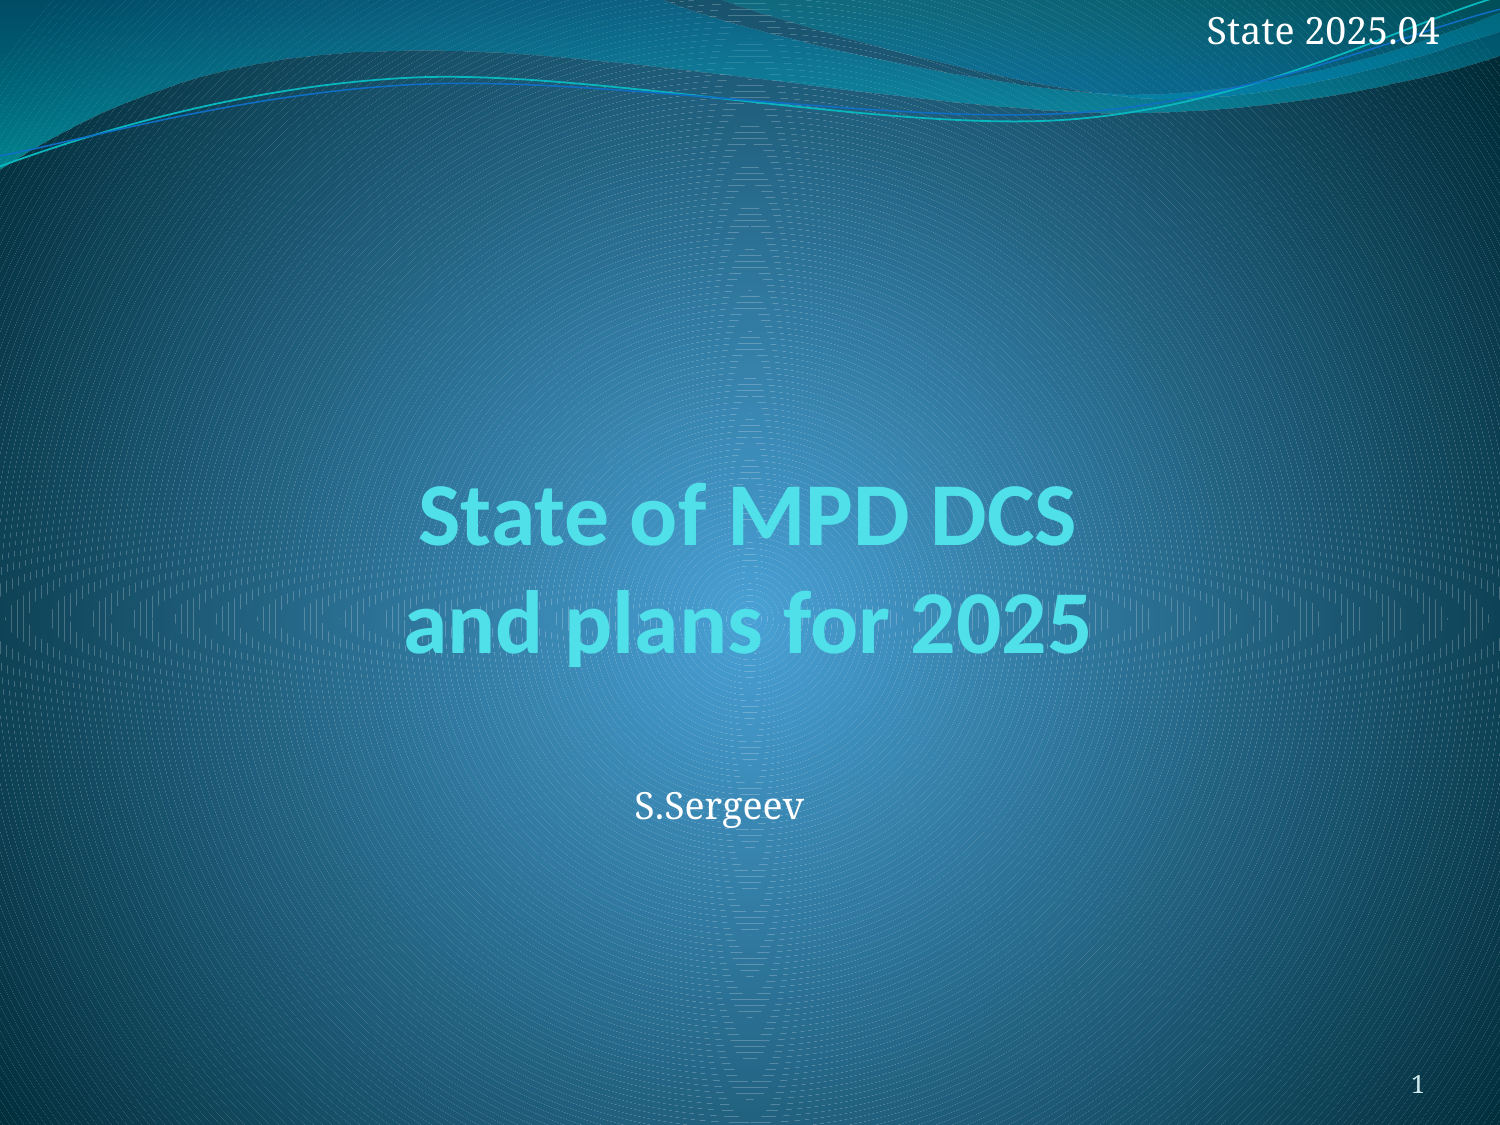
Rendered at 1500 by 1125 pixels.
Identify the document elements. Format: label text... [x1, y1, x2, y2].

title State of MPD DCS and plans for 2025 [106, 453, 1394, 672]
text_box State 2025.04 [1191, 0, 1455, 105]
slide_number 1 [1299, 1042, 1425, 1103]
text_box S.Sergeev [619, 775, 820, 880]
